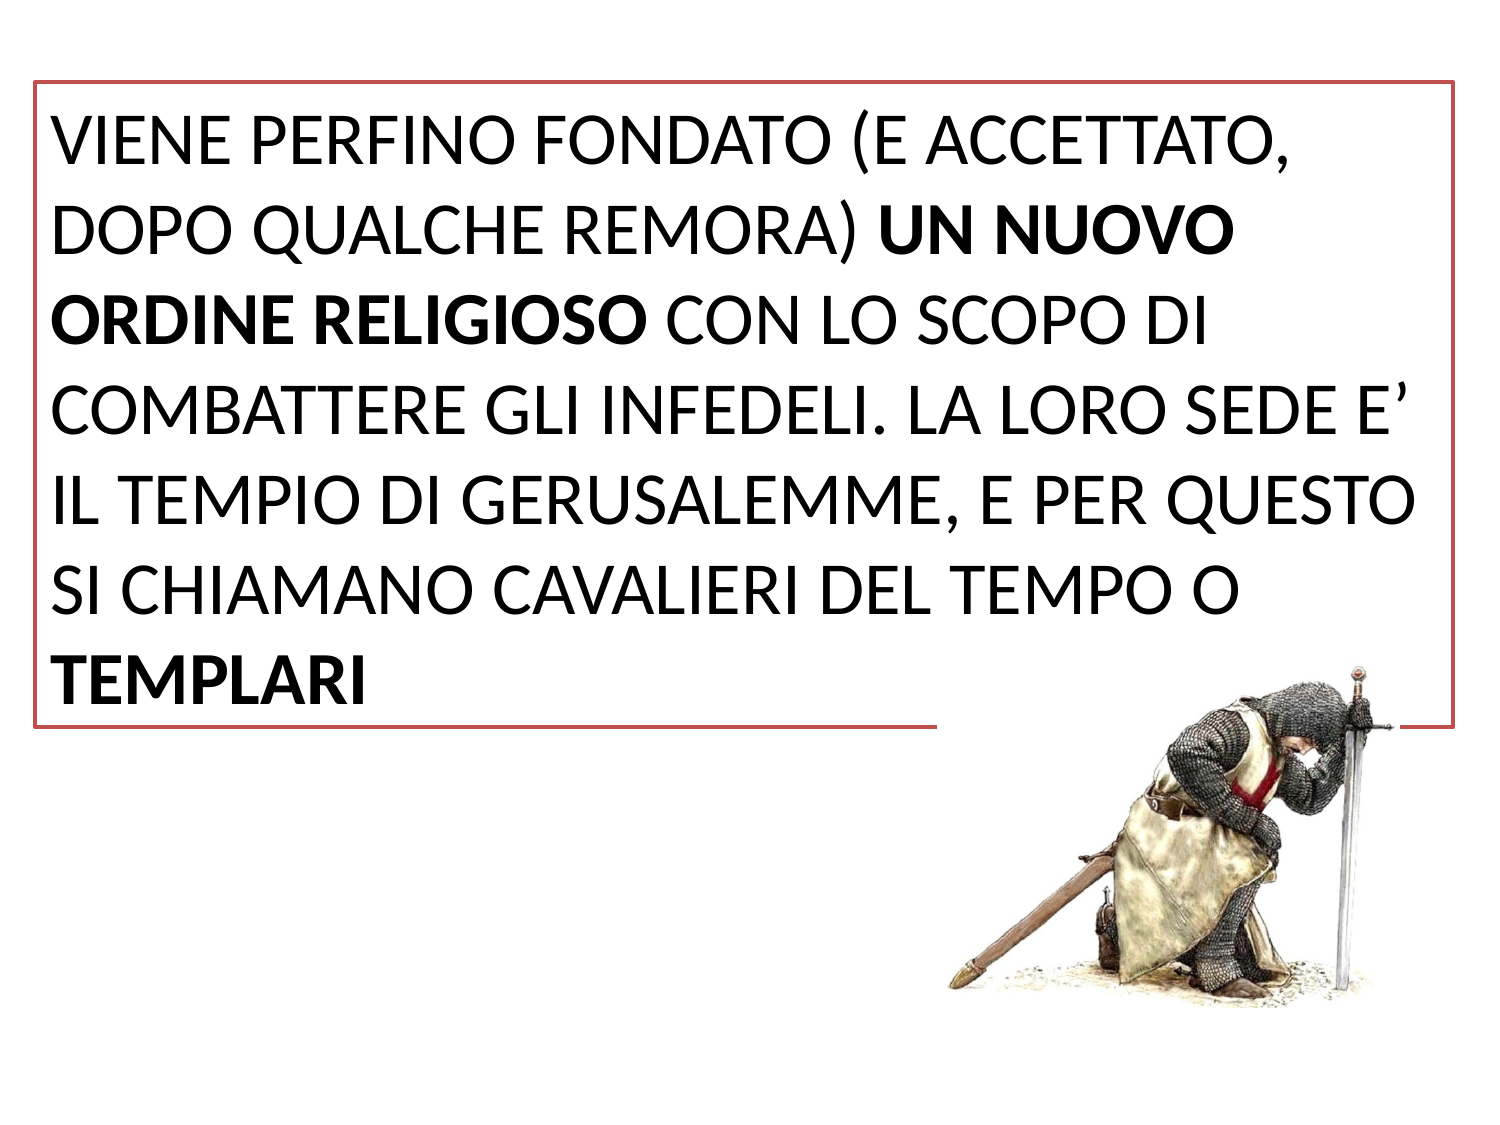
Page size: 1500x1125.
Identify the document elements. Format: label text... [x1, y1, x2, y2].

text_box VIENE PERFINO FONDATO (E ACCETTATO, DOPO QUALCHE REMORA) UN NUOVO ORDINE RELIGIOSO CON LO SCOPO DI COMBATTERE GLI INFEDELI. LA LORO SEDE E’ IL TEMPIO DI GERUSALEMME, E PER QUESTO SI CHIAMANO CAVALIERI DEL TEMPO O TEMPLARI [33, 80, 1455, 729]
picture [937, 656, 1400, 1009]
